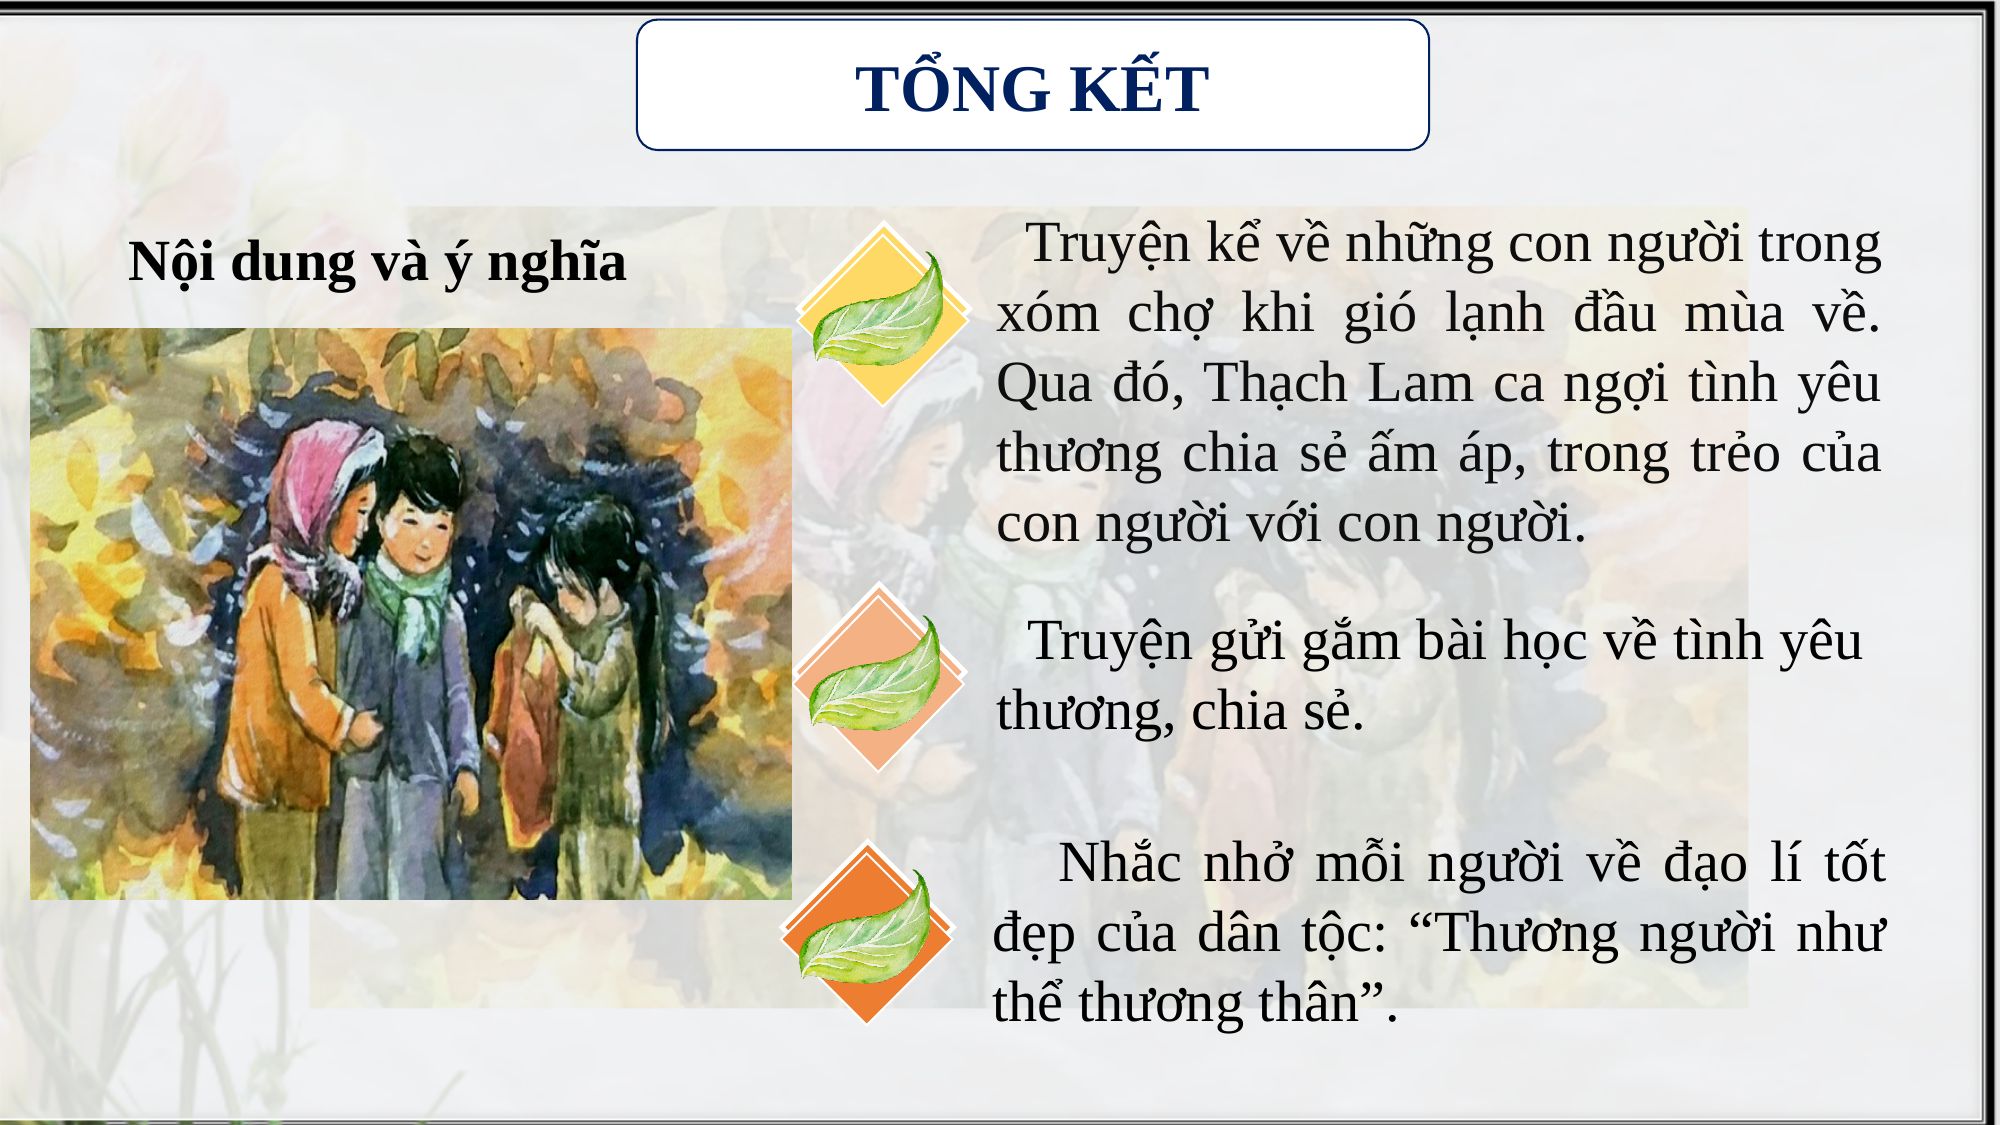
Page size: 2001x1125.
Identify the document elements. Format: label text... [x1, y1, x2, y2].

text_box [780, 841, 954, 1026]
text_box Truyện gửi gắm bài học về tình yêu thương, chia sẻ. [981, 593, 1880, 749]
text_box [792, 583, 966, 773]
text_box Nội dung và ý nghĩa [113, 214, 708, 300]
text_box Nhắc nhở mỗi người về đạo lí tốt đẹp của dân tộc: “Thương người như thể thương thân”. [977, 815, 1902, 1041]
picture [0, 0, 2000, 1125]
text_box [797, 222, 970, 407]
text_box Truyện kể về những con người trong xóm chợ khi gió lạnh đầu mùa về. Qua đó, Thạch Lam ca ngợi tình yêu thương chia sẻ ấm áp, trong trẻo của con người với con người. [981, 195, 1898, 561]
text_box TỔNG KẾT [635, 18, 1431, 152]
